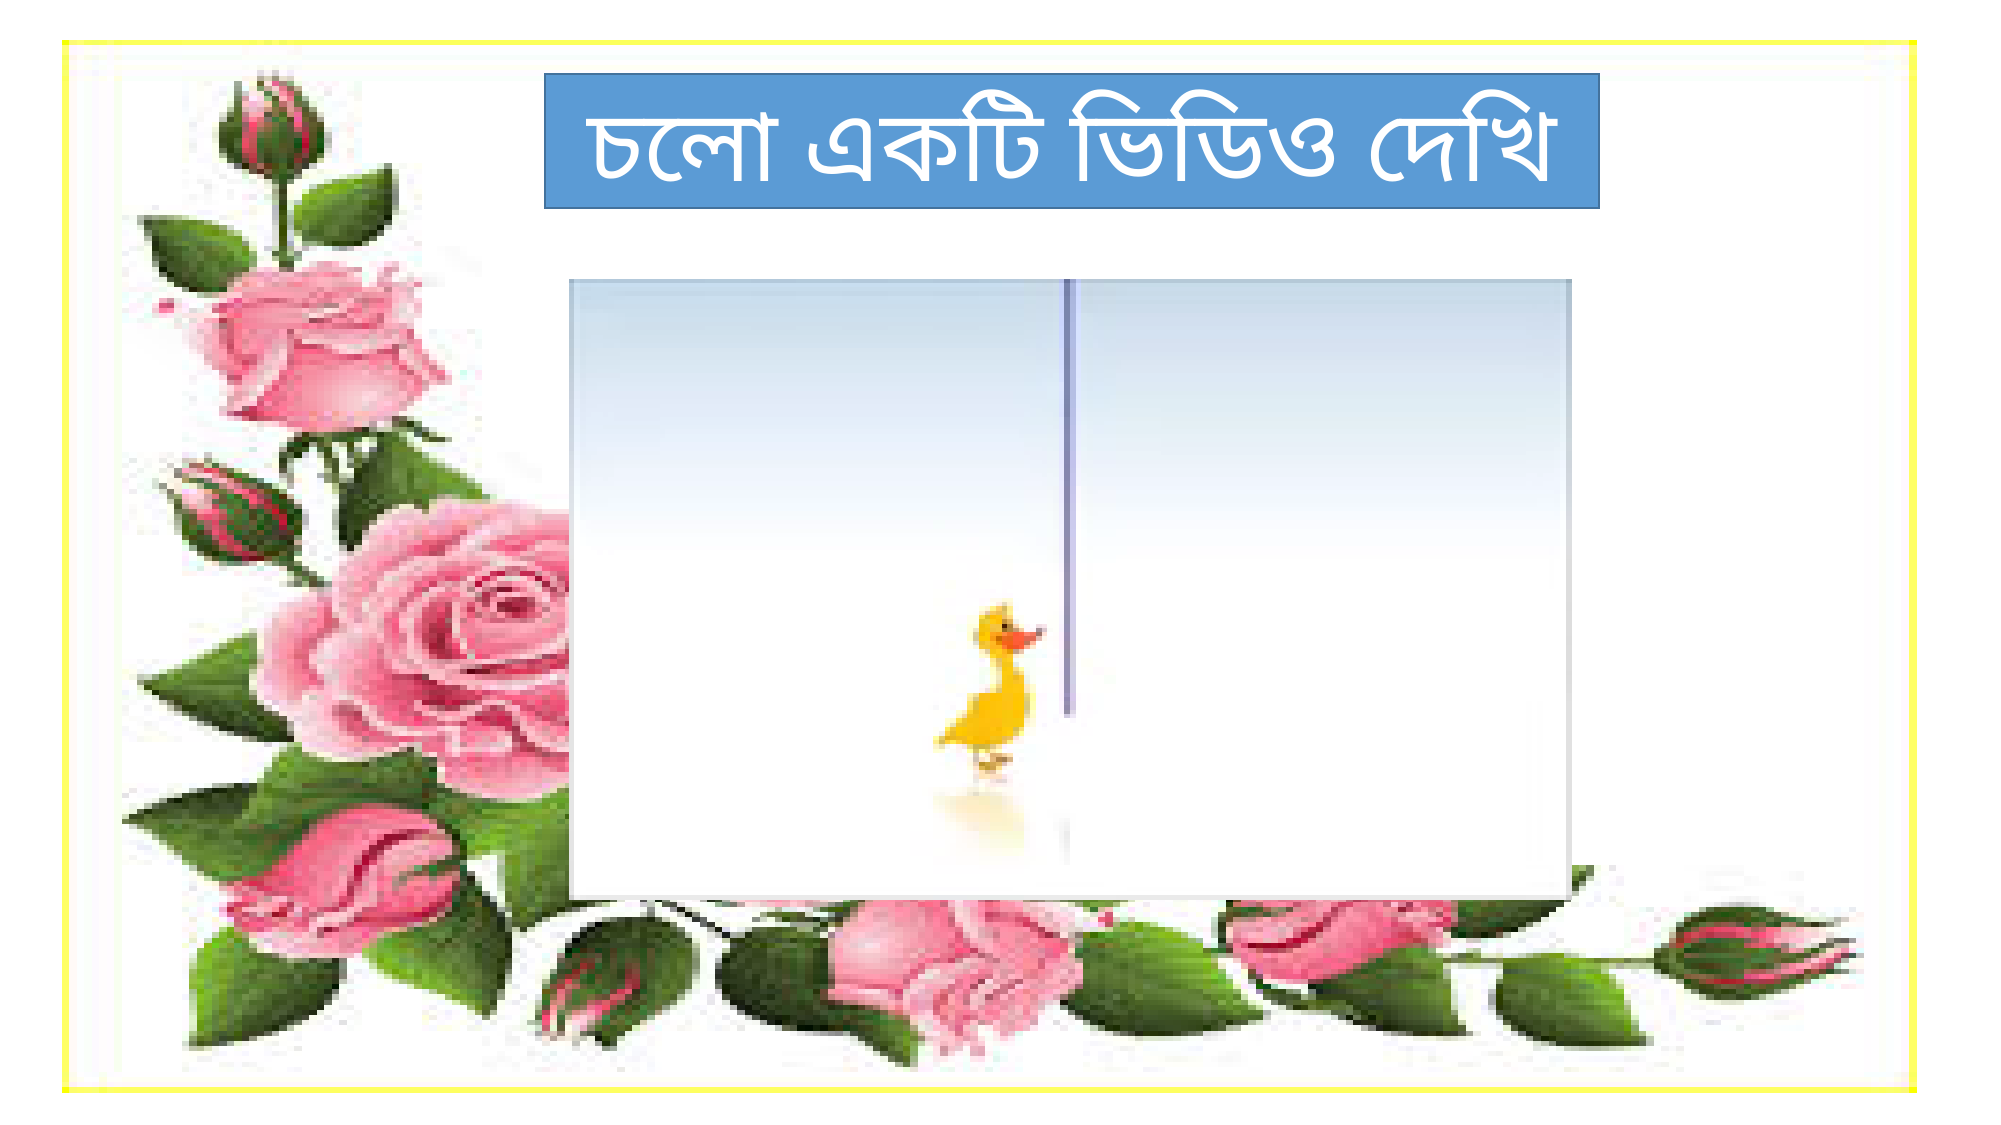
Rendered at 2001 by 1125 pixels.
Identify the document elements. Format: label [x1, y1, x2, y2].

picture [62, 40, 1917, 1093]
text_box [568, 278, 1572, 900]
